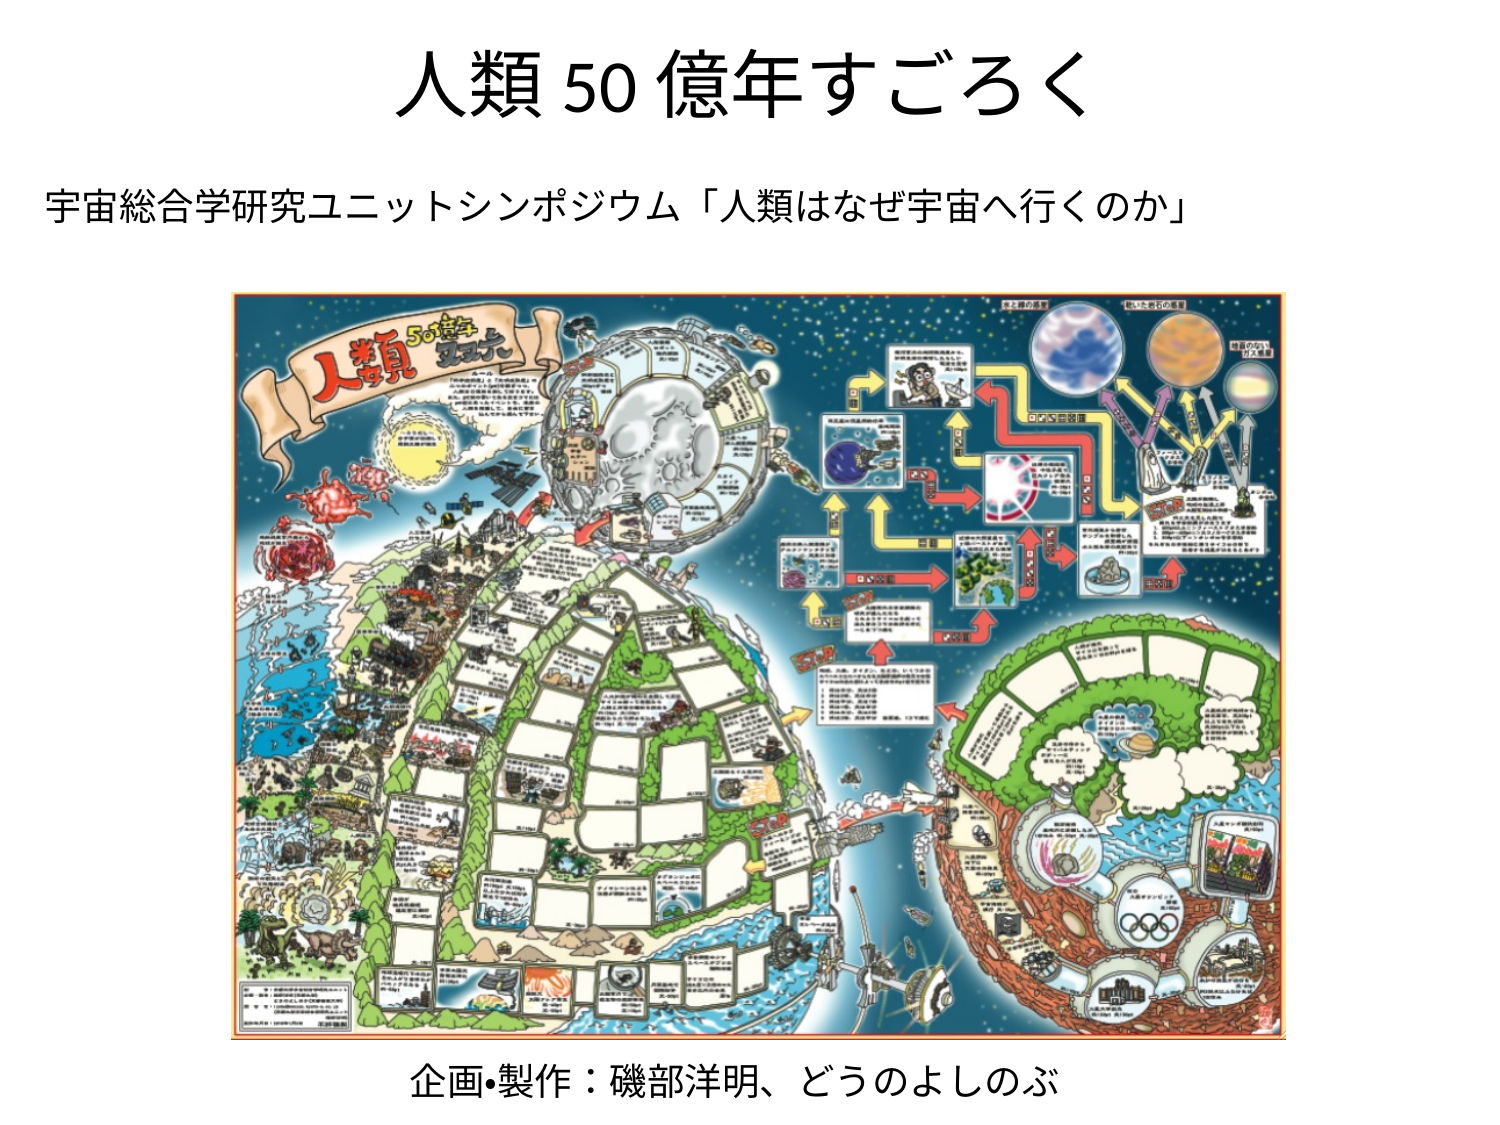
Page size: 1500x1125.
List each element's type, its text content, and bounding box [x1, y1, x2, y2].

picture [230, 292, 1286, 1040]
title 人類50億年すごろく [75, 0, 1425, 176]
text_box 企画・製作：磯部洋明、どうのよしのぶ [394, 1050, 1075, 1111]
text_box 宇宙総合学研究ユニットシンポジウム「人類はなぜ宇宙へ行くのか」 [29, 175, 1222, 236]
